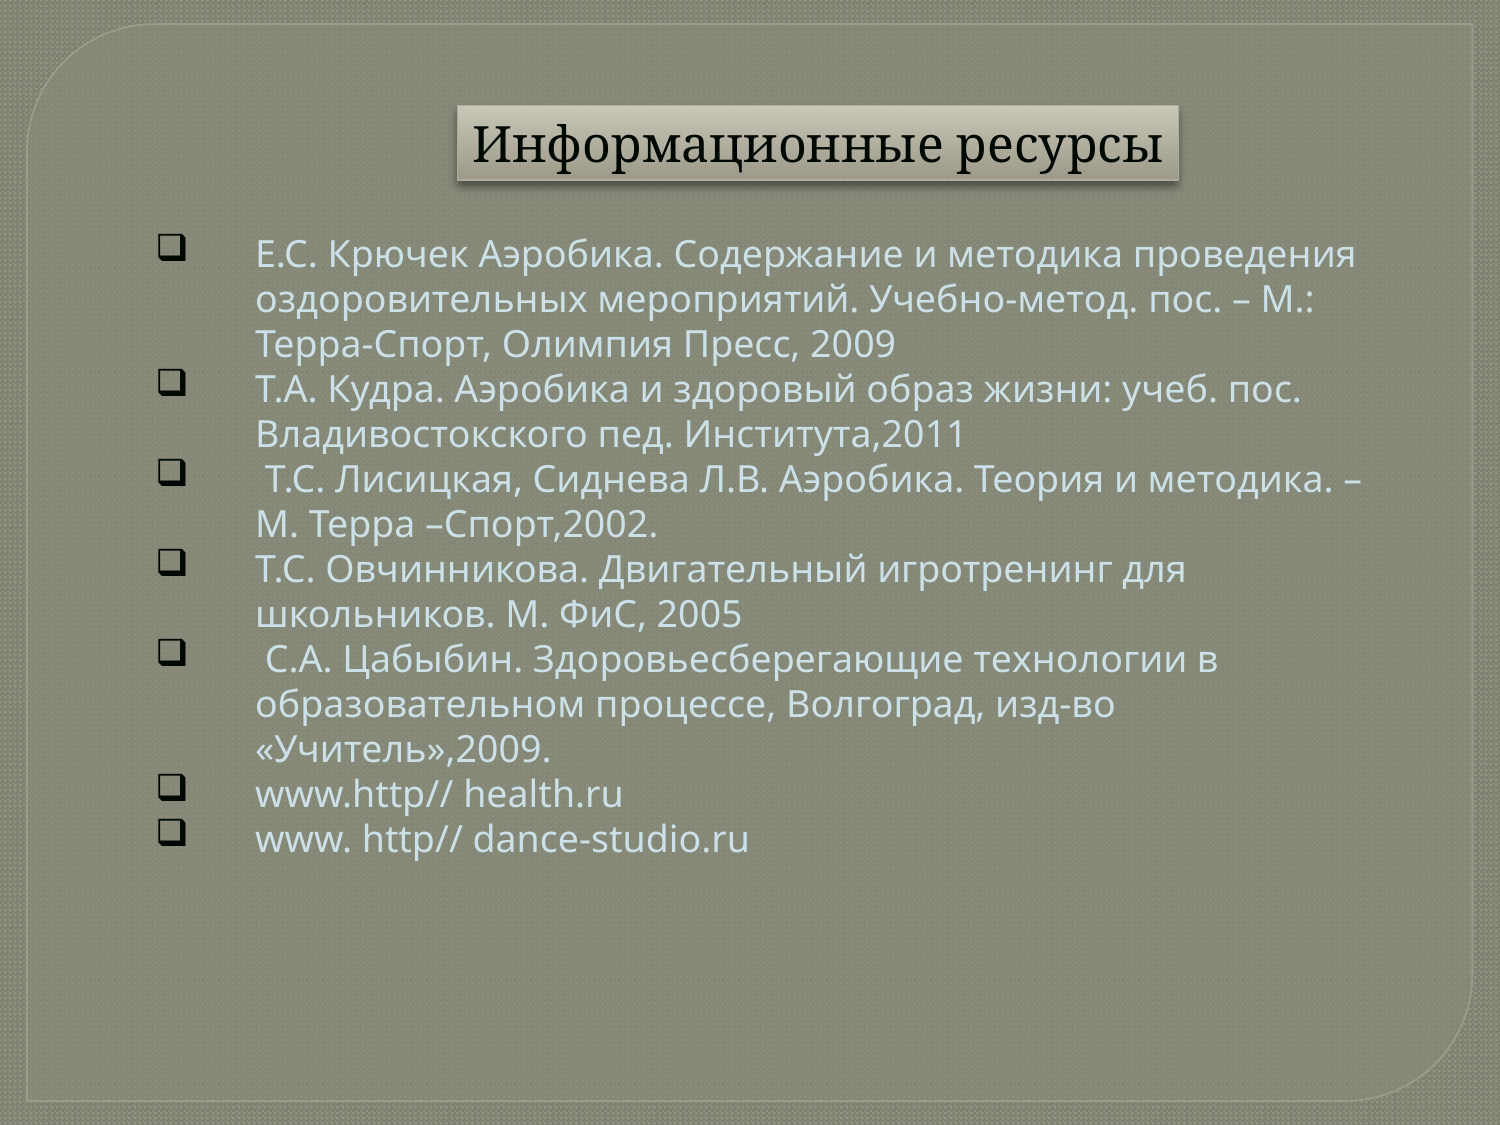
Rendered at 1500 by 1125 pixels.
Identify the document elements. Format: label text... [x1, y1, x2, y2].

text_box Е.С. Крючек Аэробика. Содержание и методика проведения оздоровительных мероприятий. Учебно-метод. пос. – М.: Терра-Спорт, Олимпия Пресс, 2009 Т.А. Кудра. Аэробика и здоровый образ жизни: учеб. пос. Владивостокского пед. Института,2011 Т.С. Лисицкая, Сиднева Л.В. Аэробика. Теория и методика. – М. Терра –Спорт,2002. Т.С. Овчинникова. Двигательный игротренинг для школьников. М. ФиС, 2005 С.А. Цабыбин. Здоровьесберегающие технологии в образовательном процессе, Волгоград, изд-во «Учитель»,2009. www.http// health.ru www. http// dance-studio.ru [140, 222, 1418, 868]
text_box Информационные ресурсы [457, 105, 1179, 181]
